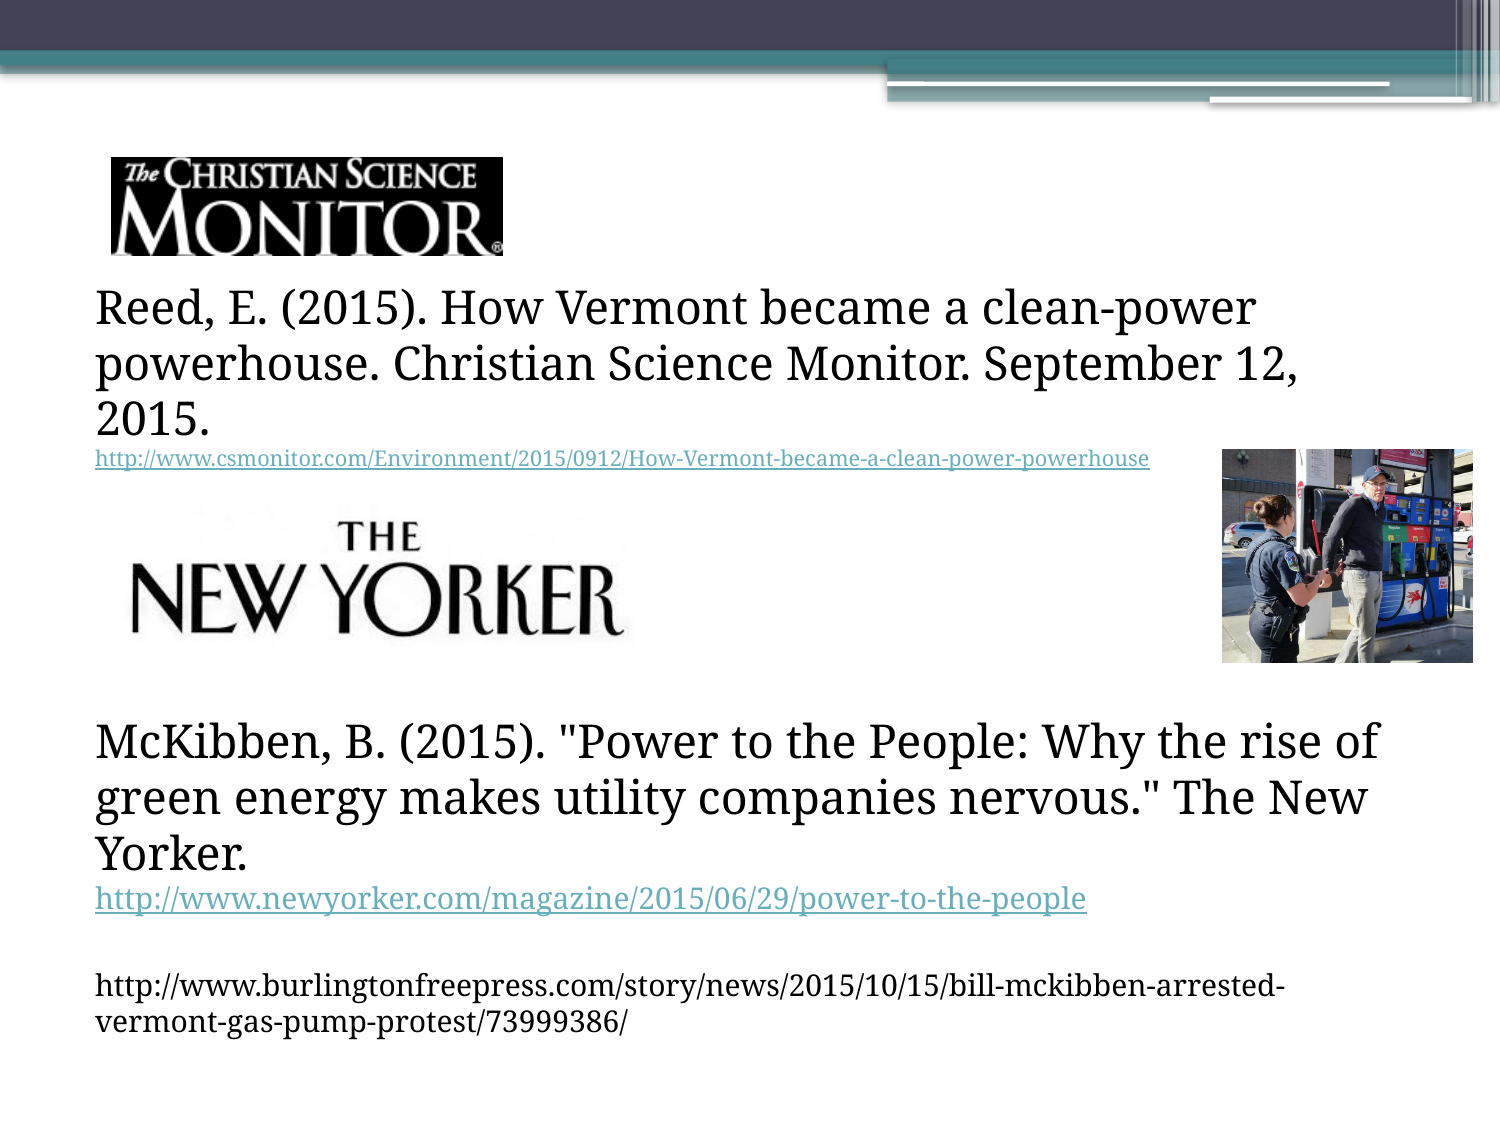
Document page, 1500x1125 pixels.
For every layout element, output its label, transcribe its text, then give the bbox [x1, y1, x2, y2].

picture [111, 500, 641, 661]
list Reed, E. (2015). How Vermont became a clean-power powerhouse. Christian Science Monitor. September 12, 2015. http://www.csmonitor.com/Environment/2015/0912/How-Vermont-became-a-clean-power-powerhouse McKibben, B. (2015). "Power to the People: Why the rise of green energy makes utility companies nervous." The New Yorker. http://www.newyorker.com/magazine/2015/06/29/power-to-the-people http://www.burlingtonfreepress.com/story/news/2015/10/15/bill-mckibben-arrested-vermont-gas-pump-protest/73999386/ [64, 270, 1426, 1050]
picture [1222, 449, 1473, 663]
picture [111, 156, 503, 256]
